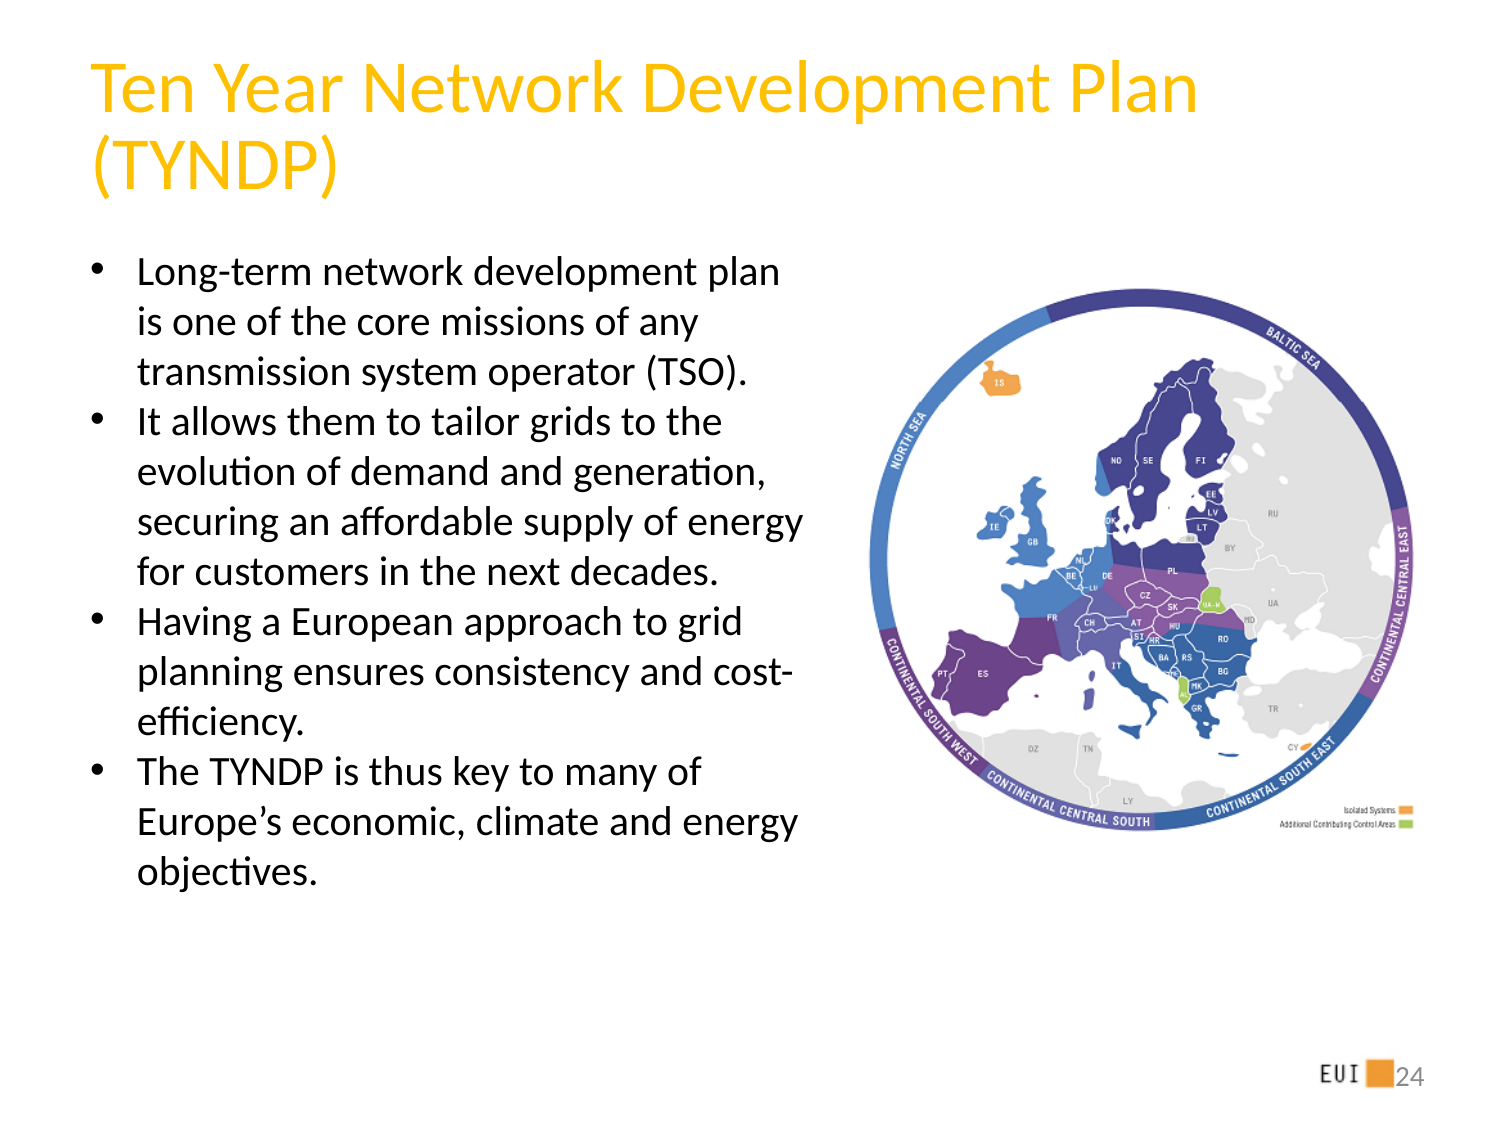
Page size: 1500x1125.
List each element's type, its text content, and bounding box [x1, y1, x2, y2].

title Ten Year Network Development Plan (TYNDP) [75, 42, 1424, 220]
slide_number 24 [1380, 1044, 1475, 1105]
picture [787, 266, 1500, 861]
text_box Long-term network development plan is one of the core missions of any transmission system operator (TSO). It allows them to tailor grids to the evolution of demand and generation, securing an affordable supply of energy for customers in the next decades. Having a European approach to grid planning ensures consistency and cost-efficiency. The TYNDP is thus key to many of Europe’s economic, climate and energy objectives. [75, 196, 826, 952]
picture [1311, 1046, 1380, 1100]
